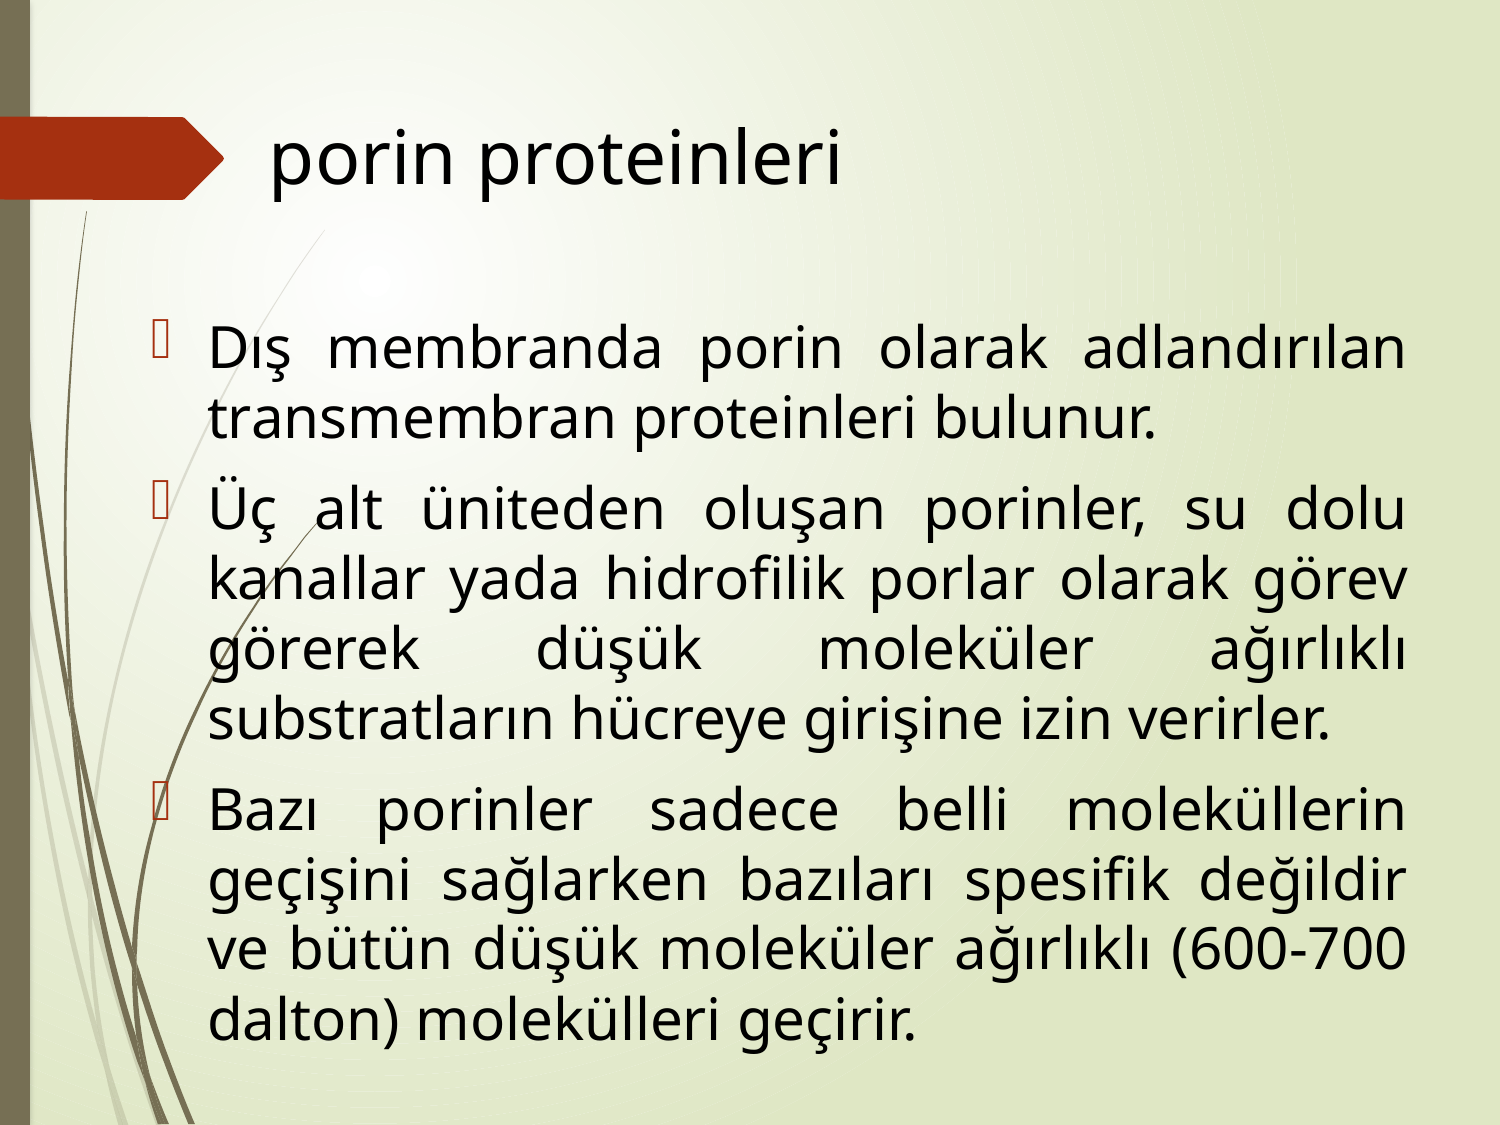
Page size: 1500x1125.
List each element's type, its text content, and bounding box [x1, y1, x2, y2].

list Dış membranda porin olarak adlandırılan transmembran proteinleri bulunur. Üç alt üniteden oluşan porinler, su dolu kanallar yada hidrofilik porlar olarak görev görerek düşük moleküler ağırlıklı substratların hücreye girişine izin verirler. Bazı porinler sadece belli moleküllerin geçişini sağlarken bazıları spesifik değildir ve bütün düşük moleküler ağırlıklı (600-700 dalton) molekülleri geçirir. [135, 302, 1423, 1059]
title porin proteinleri [253, 101, 1353, 229]
